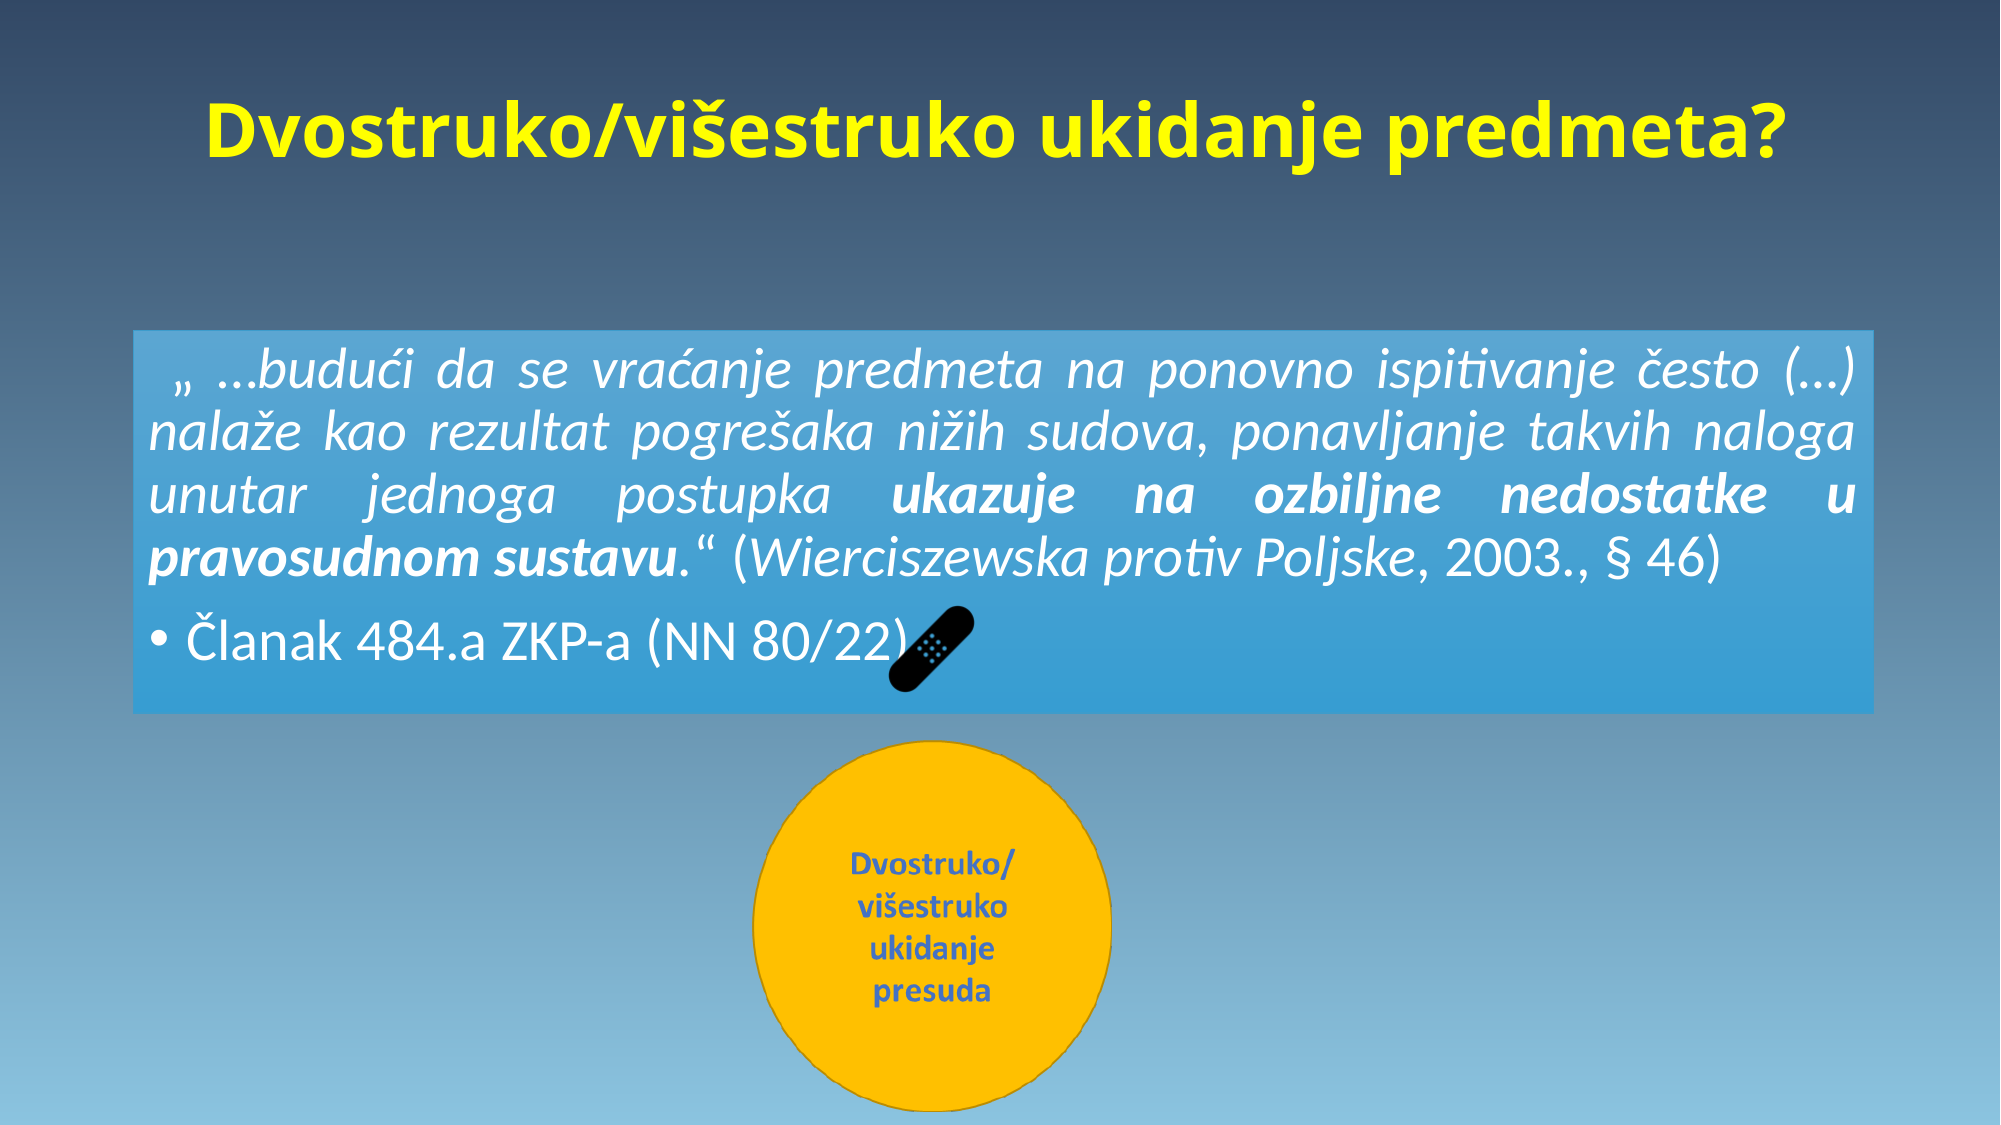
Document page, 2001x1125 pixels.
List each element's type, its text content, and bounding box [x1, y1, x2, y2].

title Dvostruko/višestruko ukidanje predmeta? [133, 25, 1859, 243]
picture [752, 740, 1112, 1112]
list „ …budući da se vraćanje predmeta na ponovno ispitivanje često (…) nalaže kao rezultat pogrešaka nižih sudova, ponavljanje takvih naloga unutar jednoga postupka ukazuje na ozbiljne nedostatke u pravosudnom sustavu.“ (Wierciszewska protiv Poljske, 2003., § 46) Članak 484.a ZKP-a (NN 80/22) [133, 330, 1874, 714]
picture [879, 596, 984, 702]
